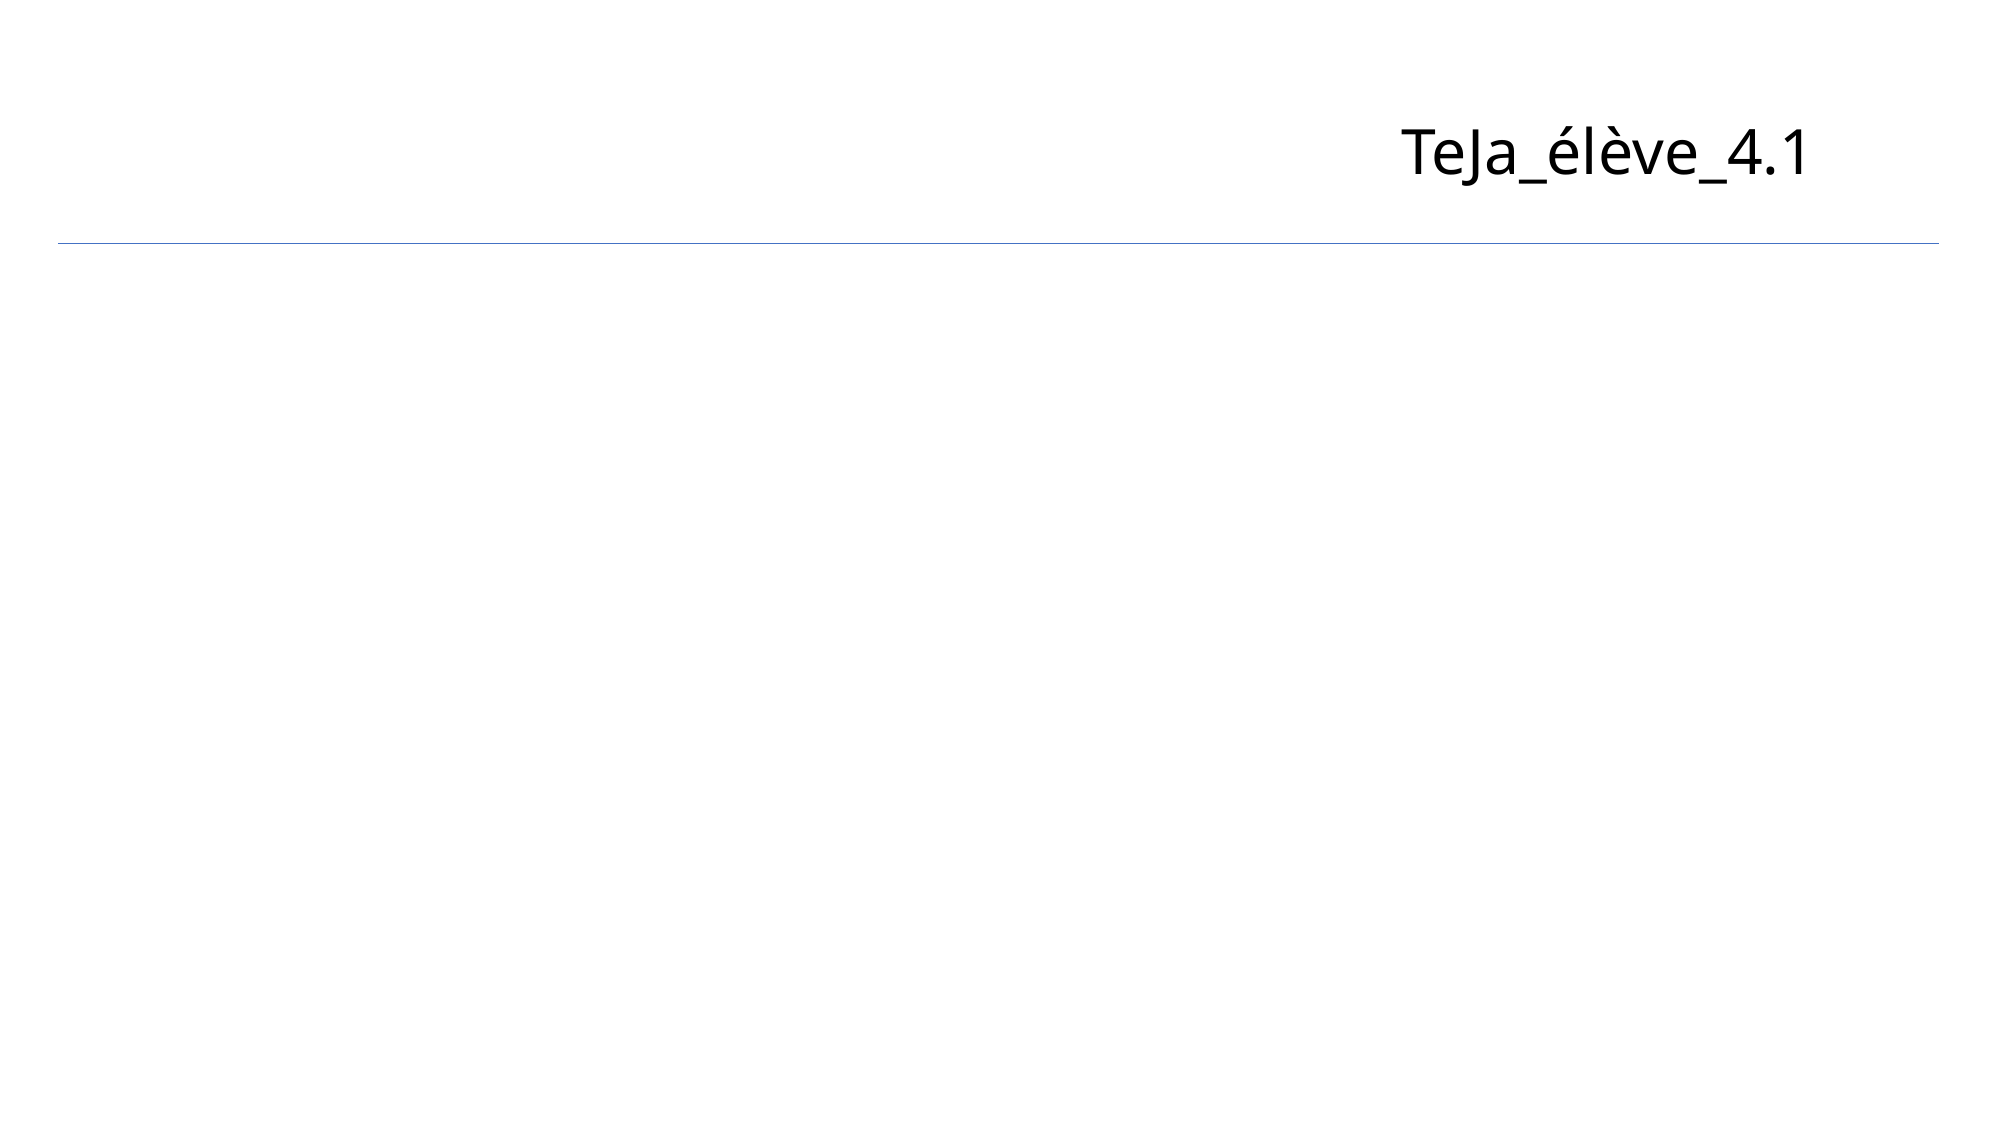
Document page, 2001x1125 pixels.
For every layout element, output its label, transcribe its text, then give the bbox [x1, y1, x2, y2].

title TeJa_élève_4.1 [1278, 81, 1940, 197]
